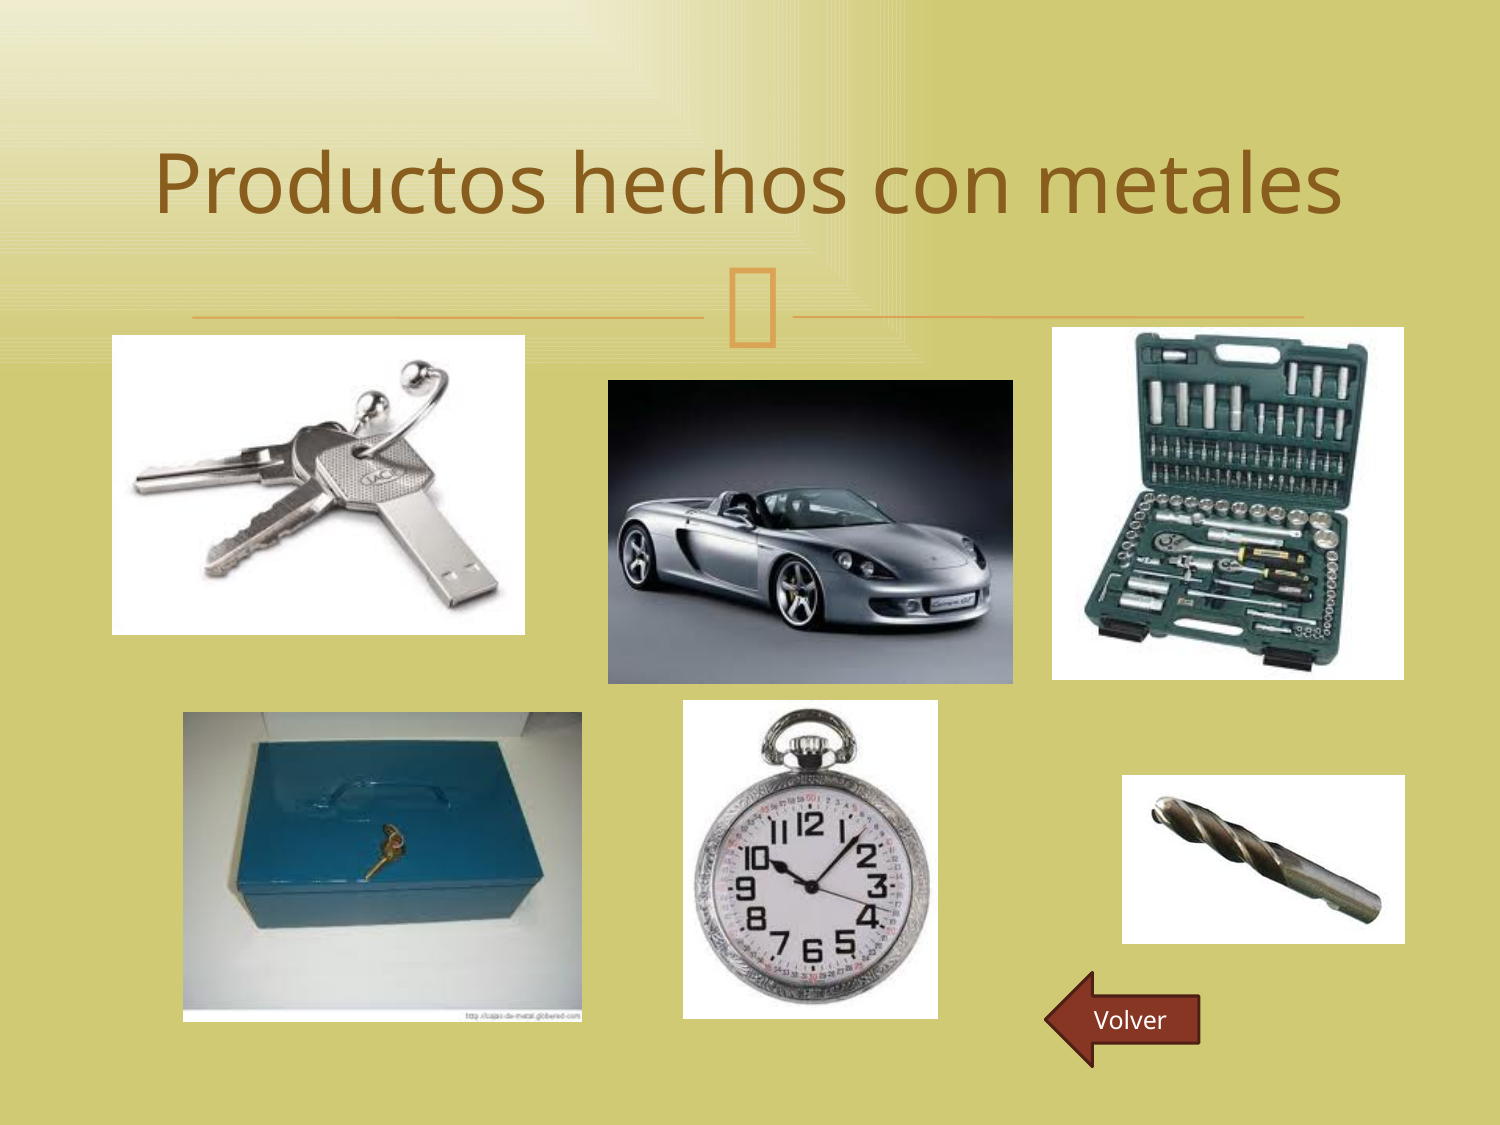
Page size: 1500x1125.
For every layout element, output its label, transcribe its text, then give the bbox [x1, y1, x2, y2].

text_box Volver [1045, 972, 1199, 1067]
picture [1122, 774, 1405, 945]
picture [683, 700, 938, 1019]
text_box Productos hechos con metales [112, 93, 1386, 267]
picture [111, 335, 525, 635]
picture [1052, 327, 1405, 680]
picture [182, 712, 582, 1023]
picture [607, 380, 1014, 685]
